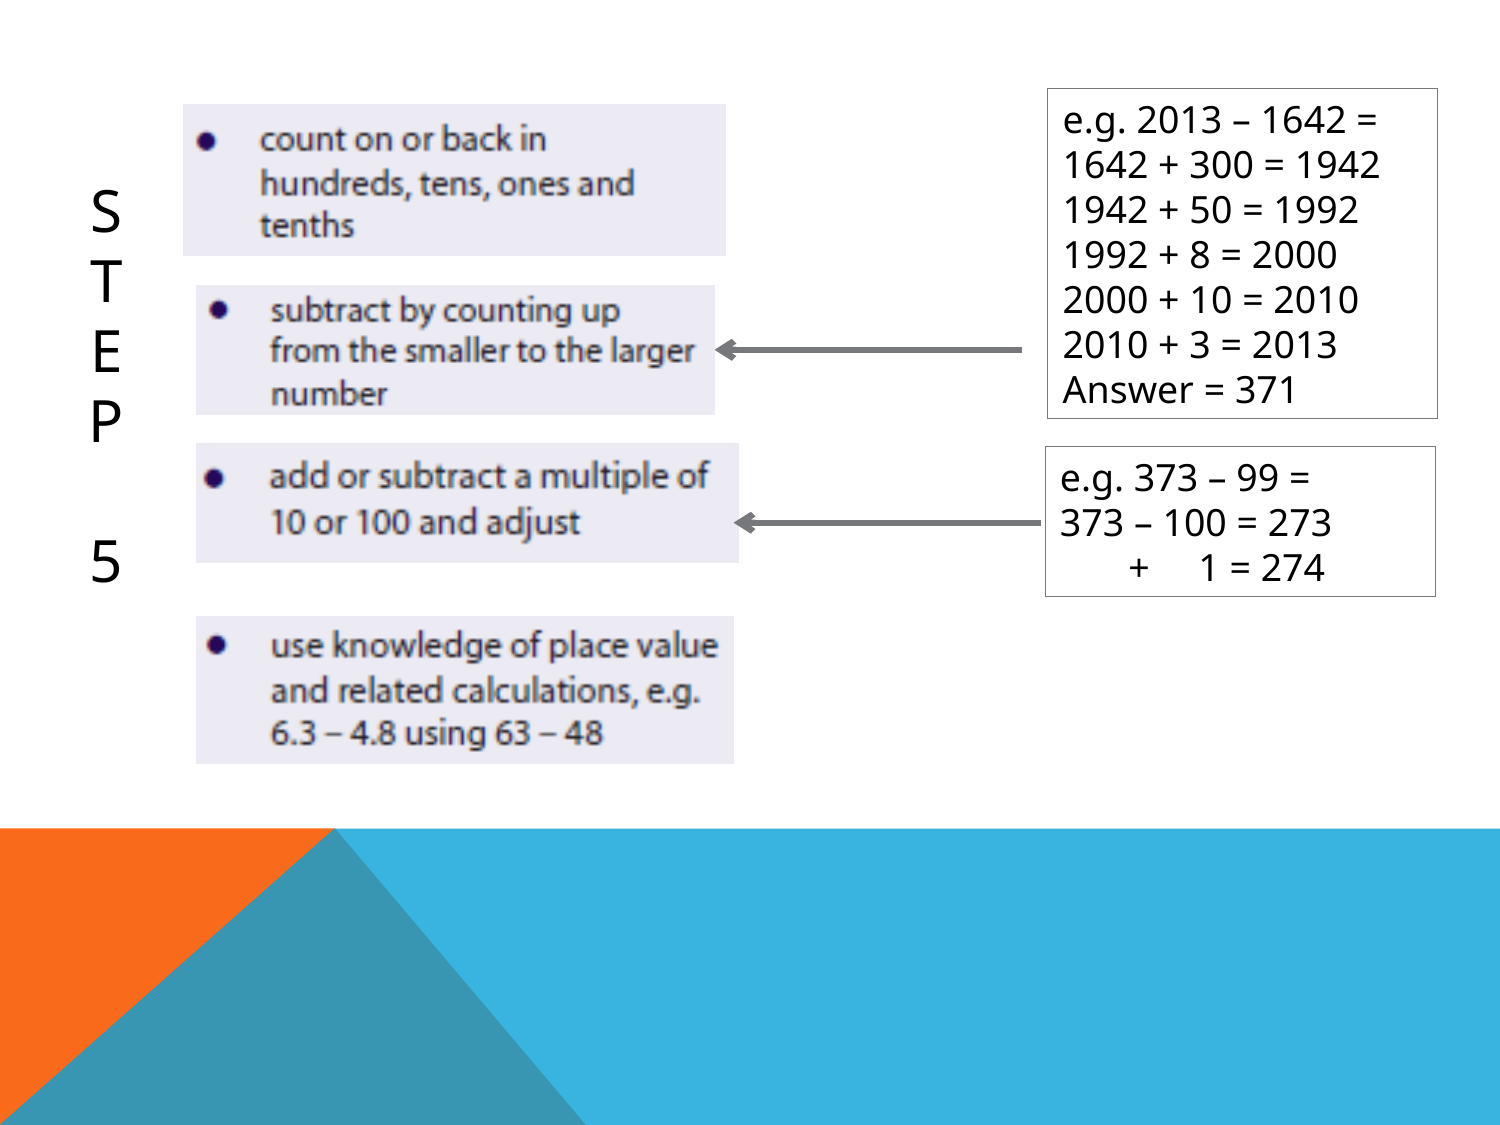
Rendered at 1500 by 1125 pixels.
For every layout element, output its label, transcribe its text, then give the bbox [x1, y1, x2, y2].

picture [182, 104, 726, 256]
text_box e.g. 373 – 99 = 373 – 100 = 273 + 1 = 274 [1045, 446, 1436, 597]
picture [196, 616, 734, 764]
picture [195, 443, 739, 563]
text_box e.g. 2013 – 1642 = 1642 + 300 = 1942 1942 + 50 = 1992 1992 + 8 = 2000 2000 + 10 = 2010 2010 + 3 = 2013 Answer = 371 [1047, 88, 1438, 419]
picture [195, 285, 715, 415]
title S T E P 5 [53, 207, 160, 562]
